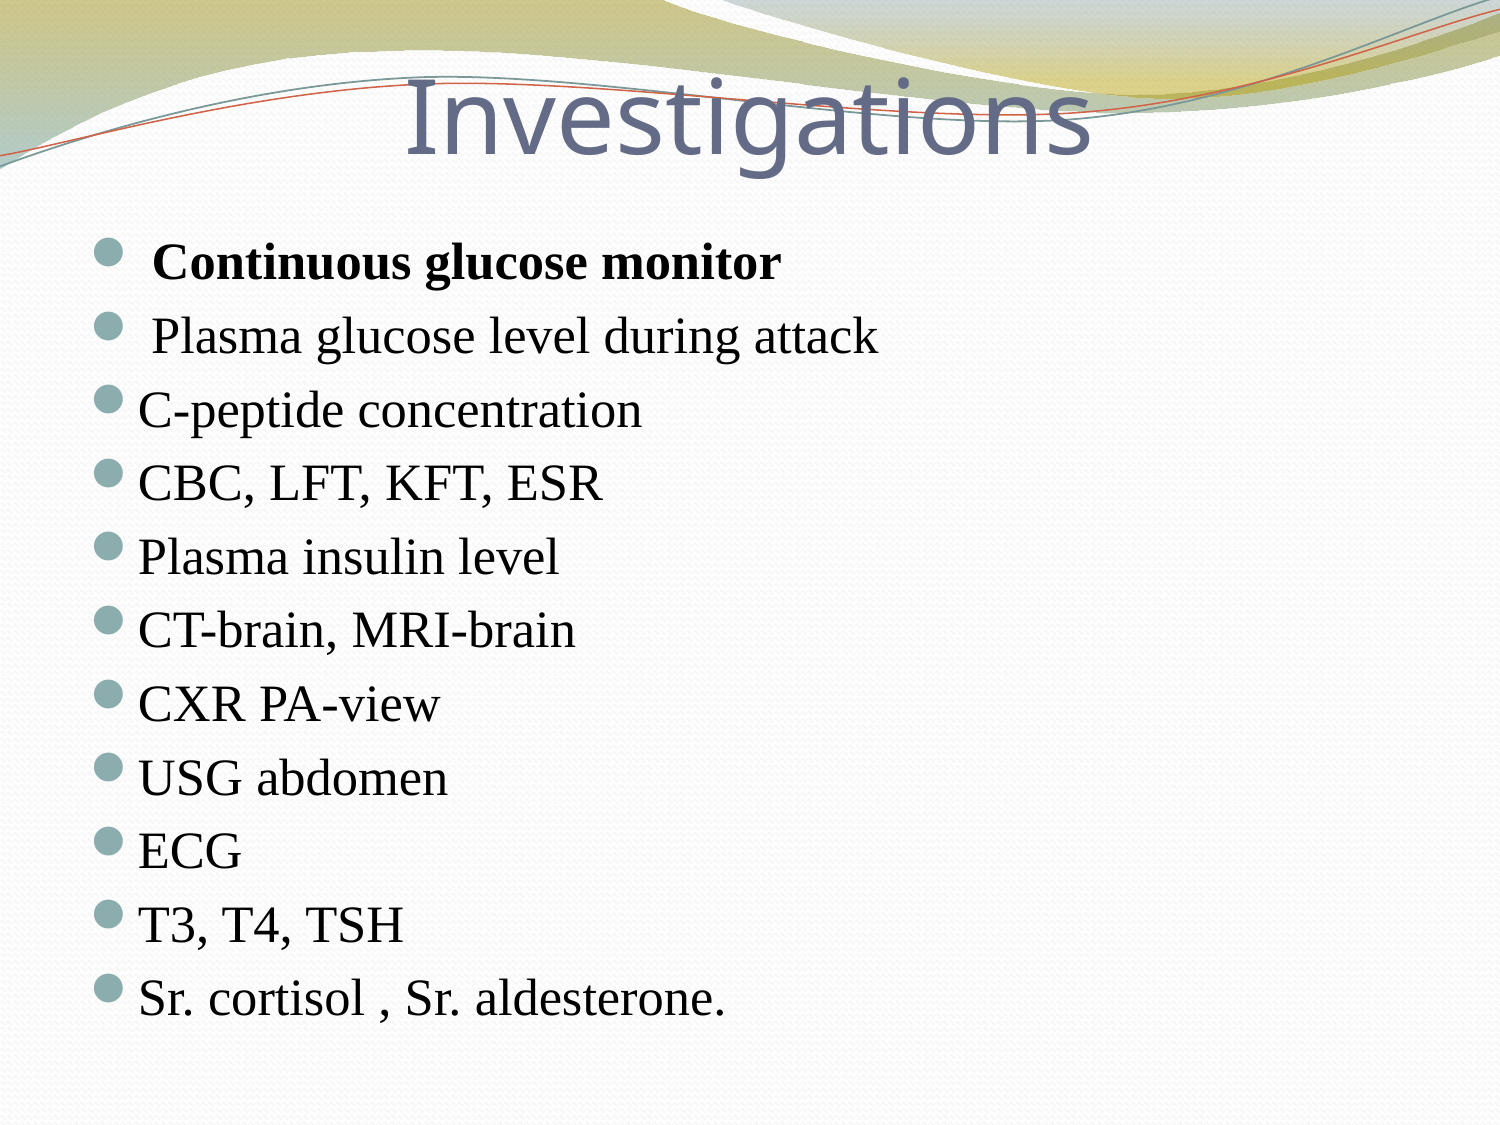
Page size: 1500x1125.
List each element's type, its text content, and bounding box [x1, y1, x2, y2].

title Investigations [75, 0, 1425, 176]
list Continuous glucose monitor Plasma glucose level during attack C-peptide concentration CBC, LFT, KFT, ESR Plasma insulin level CT-brain, MRI-brain CXR PA-view USG abdomen ECG T3, T4, TSH Sr. cortisol , Sr. aldesterone. [75, 219, 1425, 1038]
